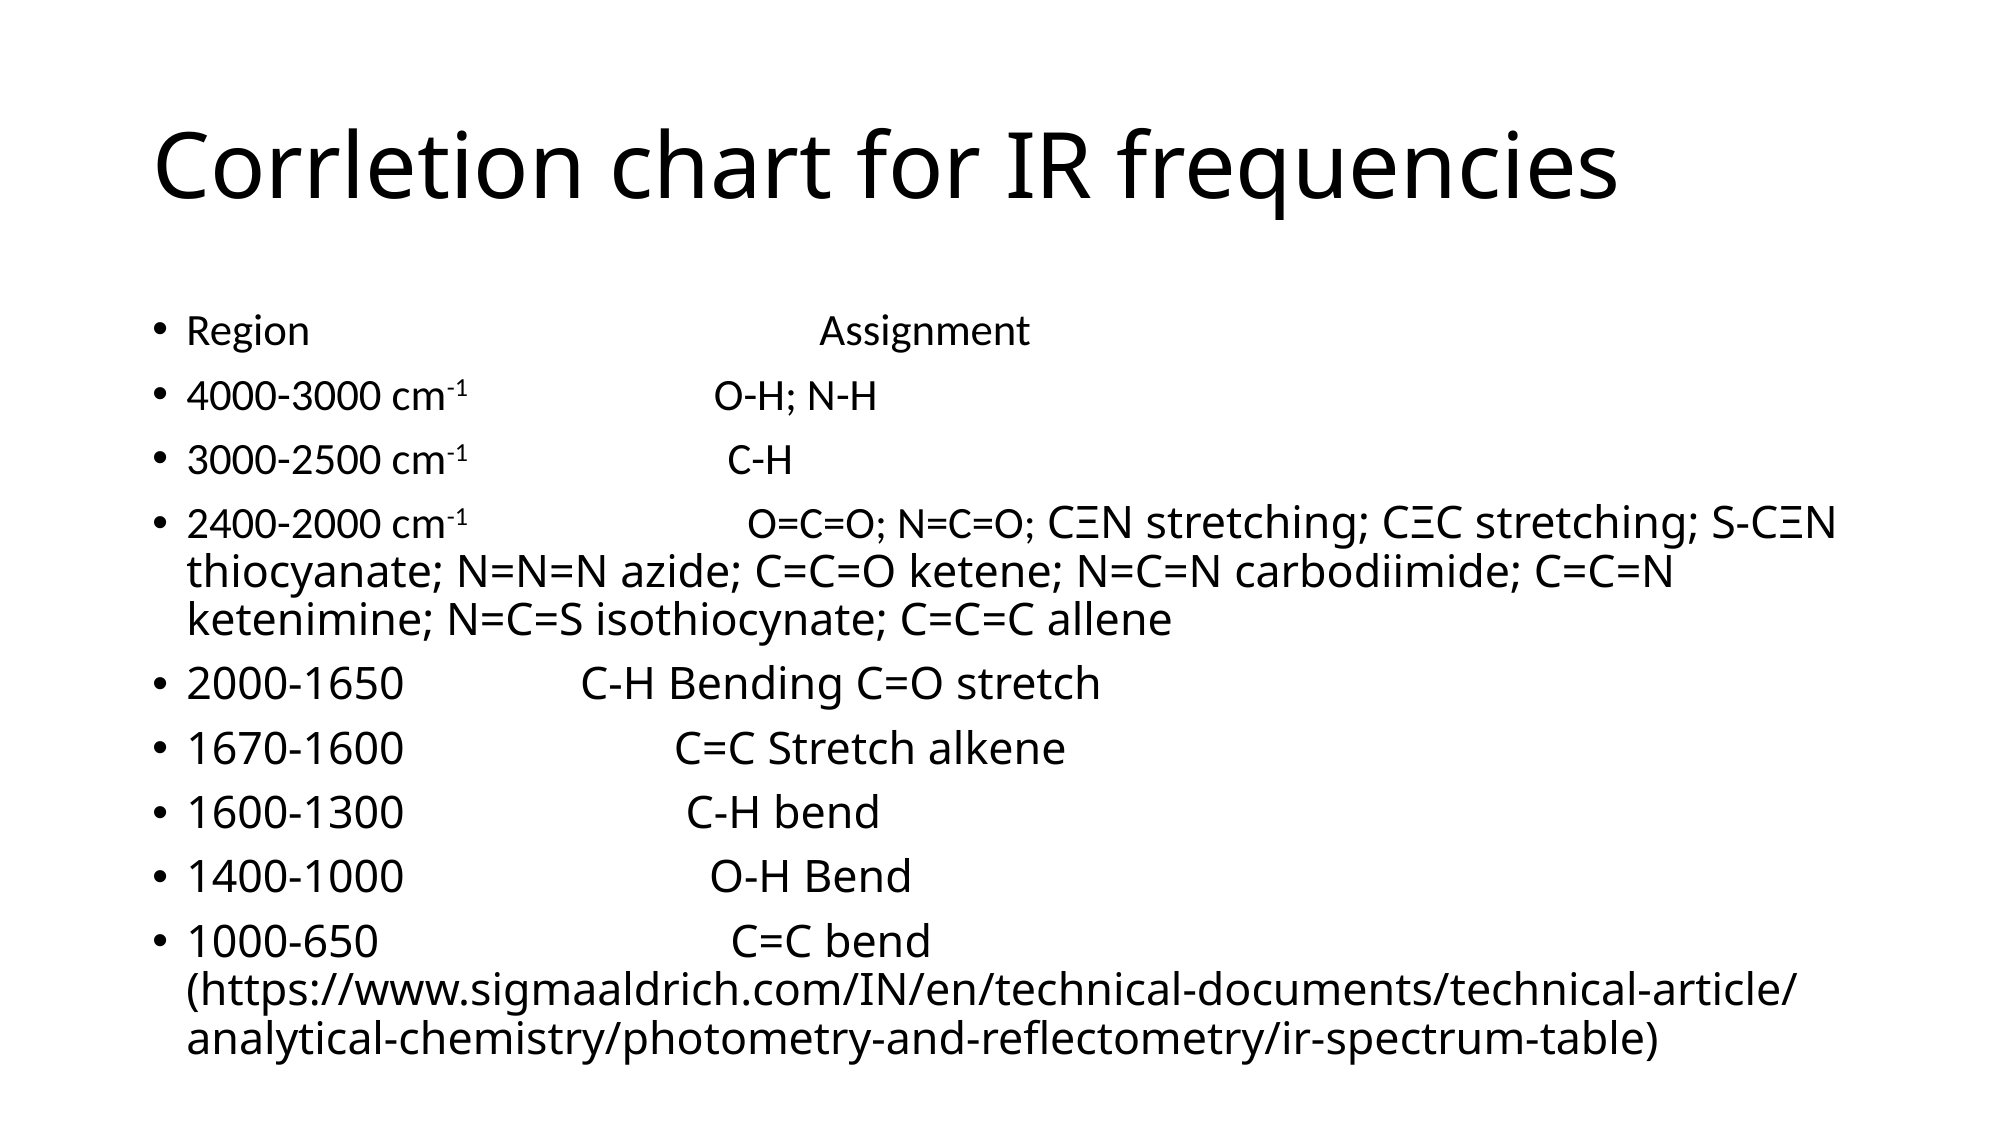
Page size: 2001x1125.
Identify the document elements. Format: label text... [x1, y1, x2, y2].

title Corrletion chart for IR frequencies [137, 59, 1863, 278]
list Region Assignment 4000-3000 cm-1 O-H; N-H 3000-2500 cm-1 C-H 2400-2000 cm-1 O=C=O; N=C=O; CΞN stretching; CΞC stretching; S-CΞN thiocyanate; N=N=N azide; C=C=O ketene; N=C=N carbodiimide; C=C=N ketenimine; N=C=S isothiocynate; C=C=C allene 2000-1650 C-H Bending C=O stretch 1670-1600 C=C Stretch alkene 1600-1300 C-H bend 1400-1000 O-H Bend 1000-650 C=C bend (https://www.sigmaaldrich.com/IN/en/technical-documents/technical-article/analytical-chemistry/photometry-and-reflectometry/ir-spectrum-table) [137, 299, 1863, 1081]
